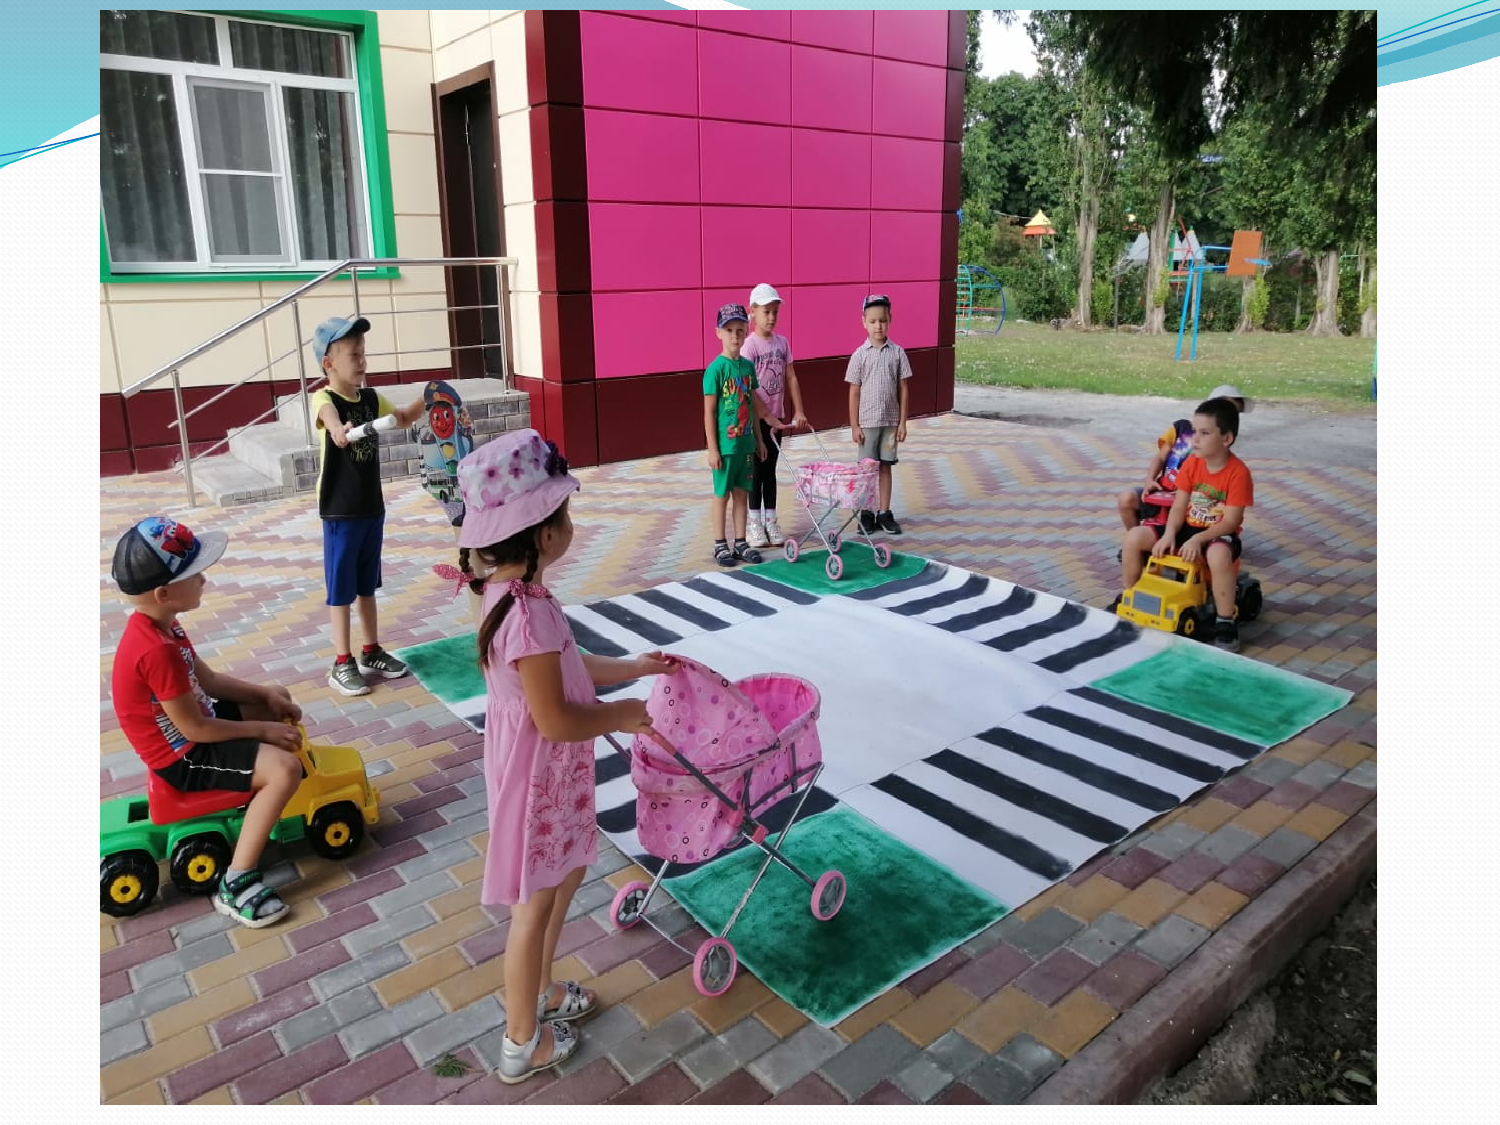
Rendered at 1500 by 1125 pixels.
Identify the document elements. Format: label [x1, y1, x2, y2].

picture [100, 9, 1378, 1105]
